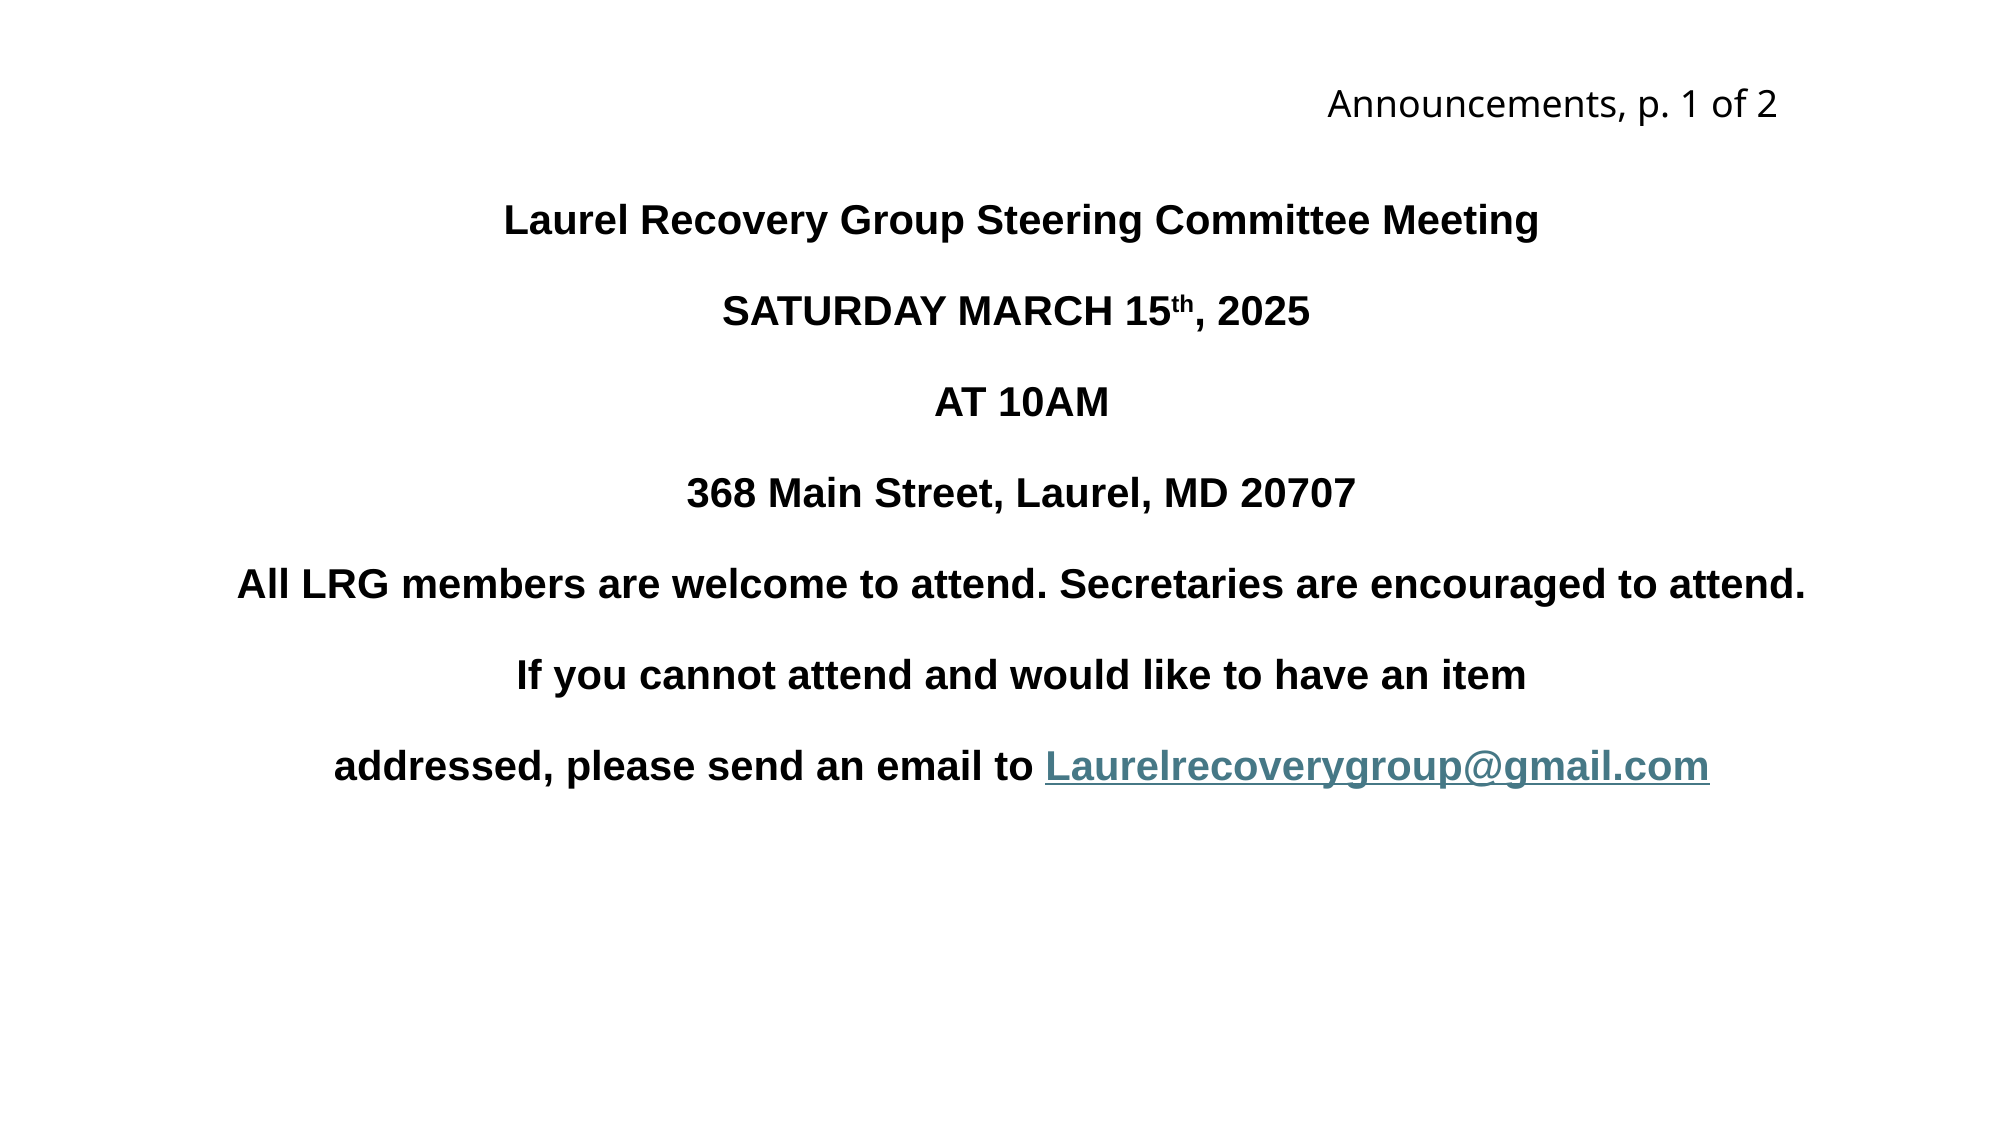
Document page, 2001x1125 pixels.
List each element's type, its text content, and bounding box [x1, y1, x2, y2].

text_box Announcements, p. 1 of 2 [1312, 72, 1841, 133]
list Laurel Recovery Group Steering Committee Meeting SATURDAY MARCH 15th, 2025 AT 10AM 368 Main Street, Laurel, MD 20707 All LRG members are welcome to attend. Secretaries are encouraged to attend. If you cannot attend and would like to have an item addressed, please send an email to Laurelrecoverygroup@gmail.com [159, 181, 1885, 896]
